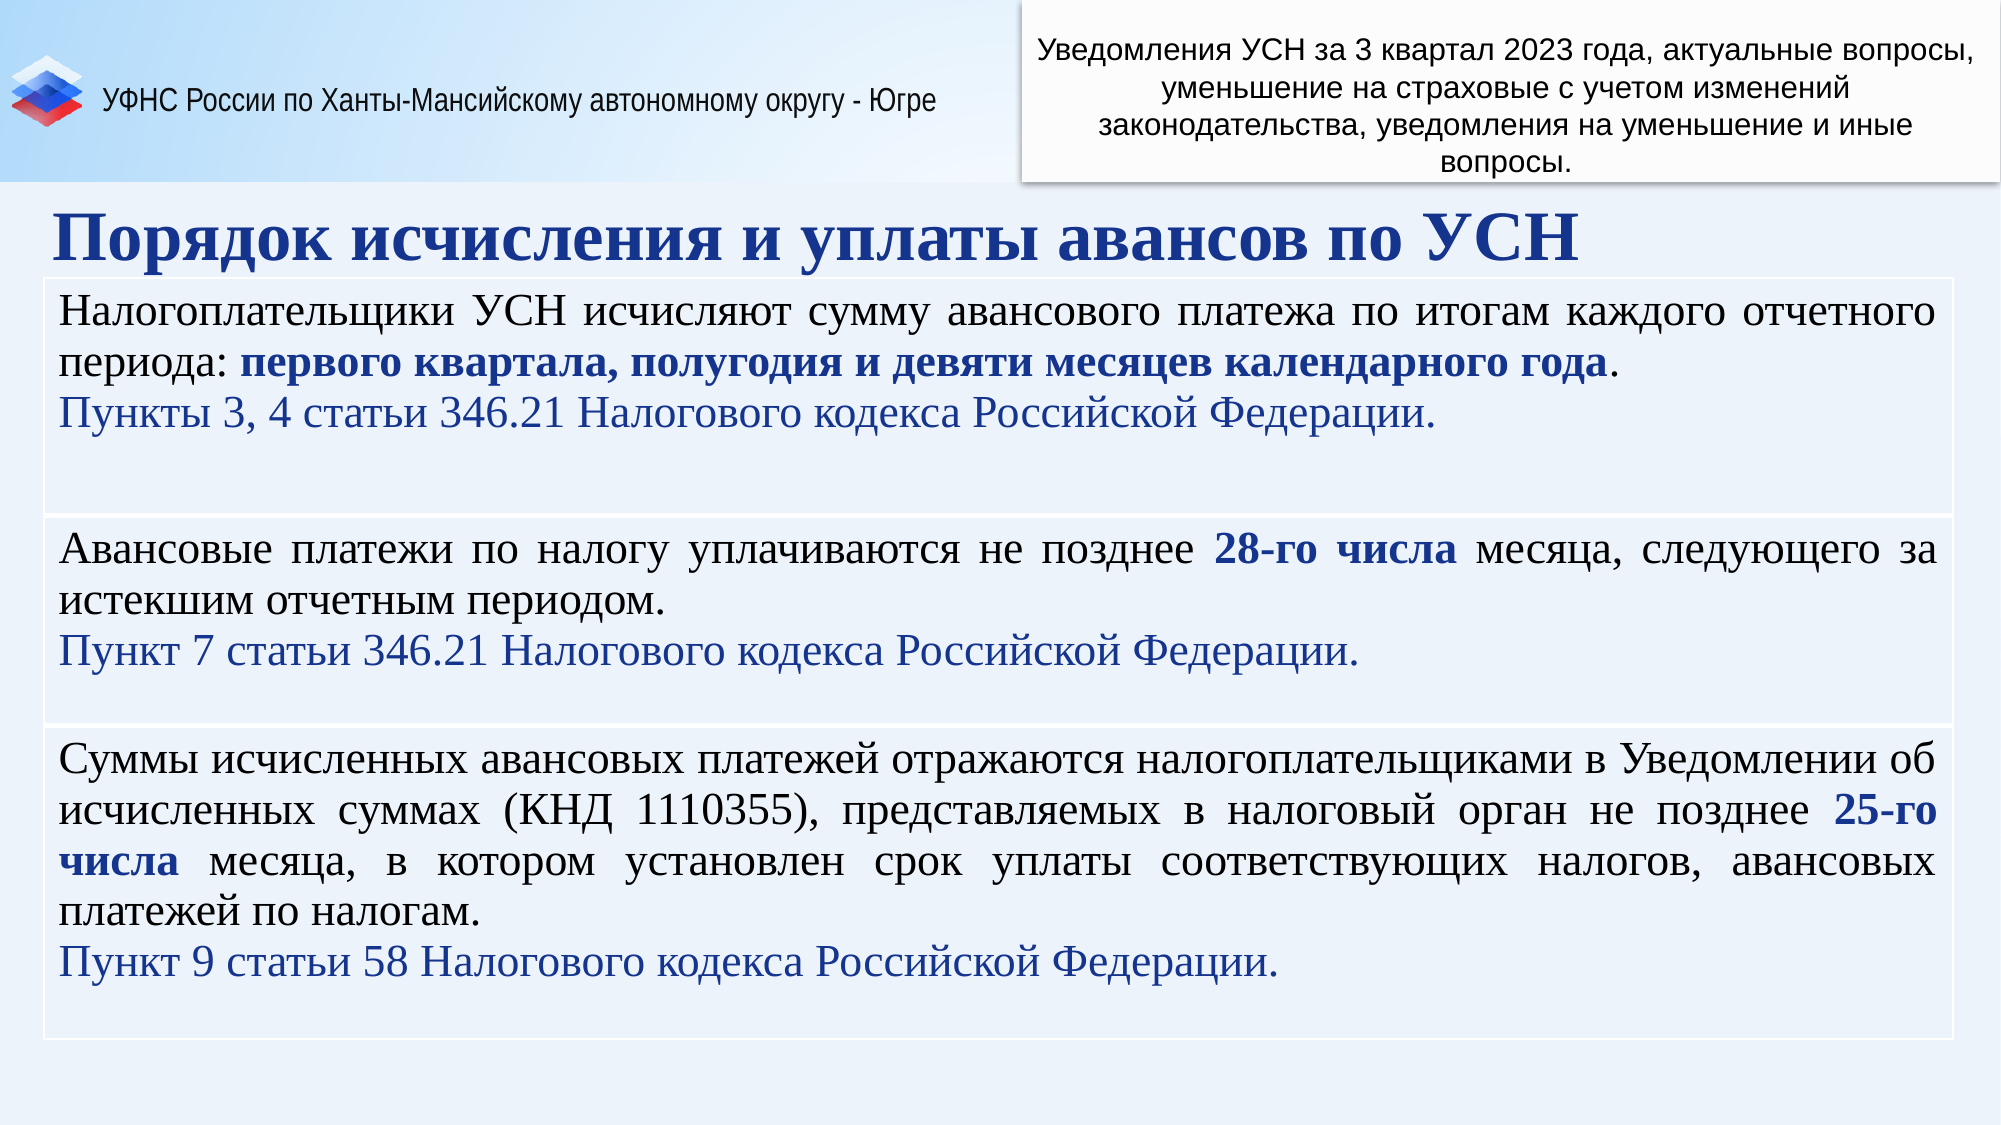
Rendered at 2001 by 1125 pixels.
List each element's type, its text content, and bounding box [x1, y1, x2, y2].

text_box Уведомления УСН за 3 квартал 2023 года, актуальные вопросы, уменьшение на страховые с учетом изменений законодательства, уведомления на уменьшение и иные вопросы. [1012, 22, 2000, 187]
table_cell Суммы исчисленных авансовых платежей отражаются налогоплательщиками в Уведомлении об исчисленных суммах (КНД 1110355), представляемых в налоговый орган не позднее 25-го числа месяца, в котором установлен срок уплаты соответствующих налогов, авансовых платежей по налогам. Пункт 9 статьи 58 Налогового кодекса Российской Федерации. [45, 728, 1952, 1038]
text_box Порядок исчисления и уплаты авансов по УСН [38, 169, 1965, 282]
text_box [810, 10, 2000, 169]
picture [10, 55, 83, 127]
table_header Налогоплательщики УСН исчисляют сумму авансового платежа по итогам каждого отчетного периода: первого квартала, полугодия и девяти месяцев календарного года. Пункты 3, 4 статьи 346.21 Налогового кодекса Российской Федерации. [45, 279, 1952, 513]
table_cell Авансовые платежи по налогу уплачиваются не позднее 28-го числа месяца, следующего за истекшим отчетным периодом. Пункт 7 статьи 346.21 Налогового кодекса Российской Федерации. [45, 518, 1952, 723]
